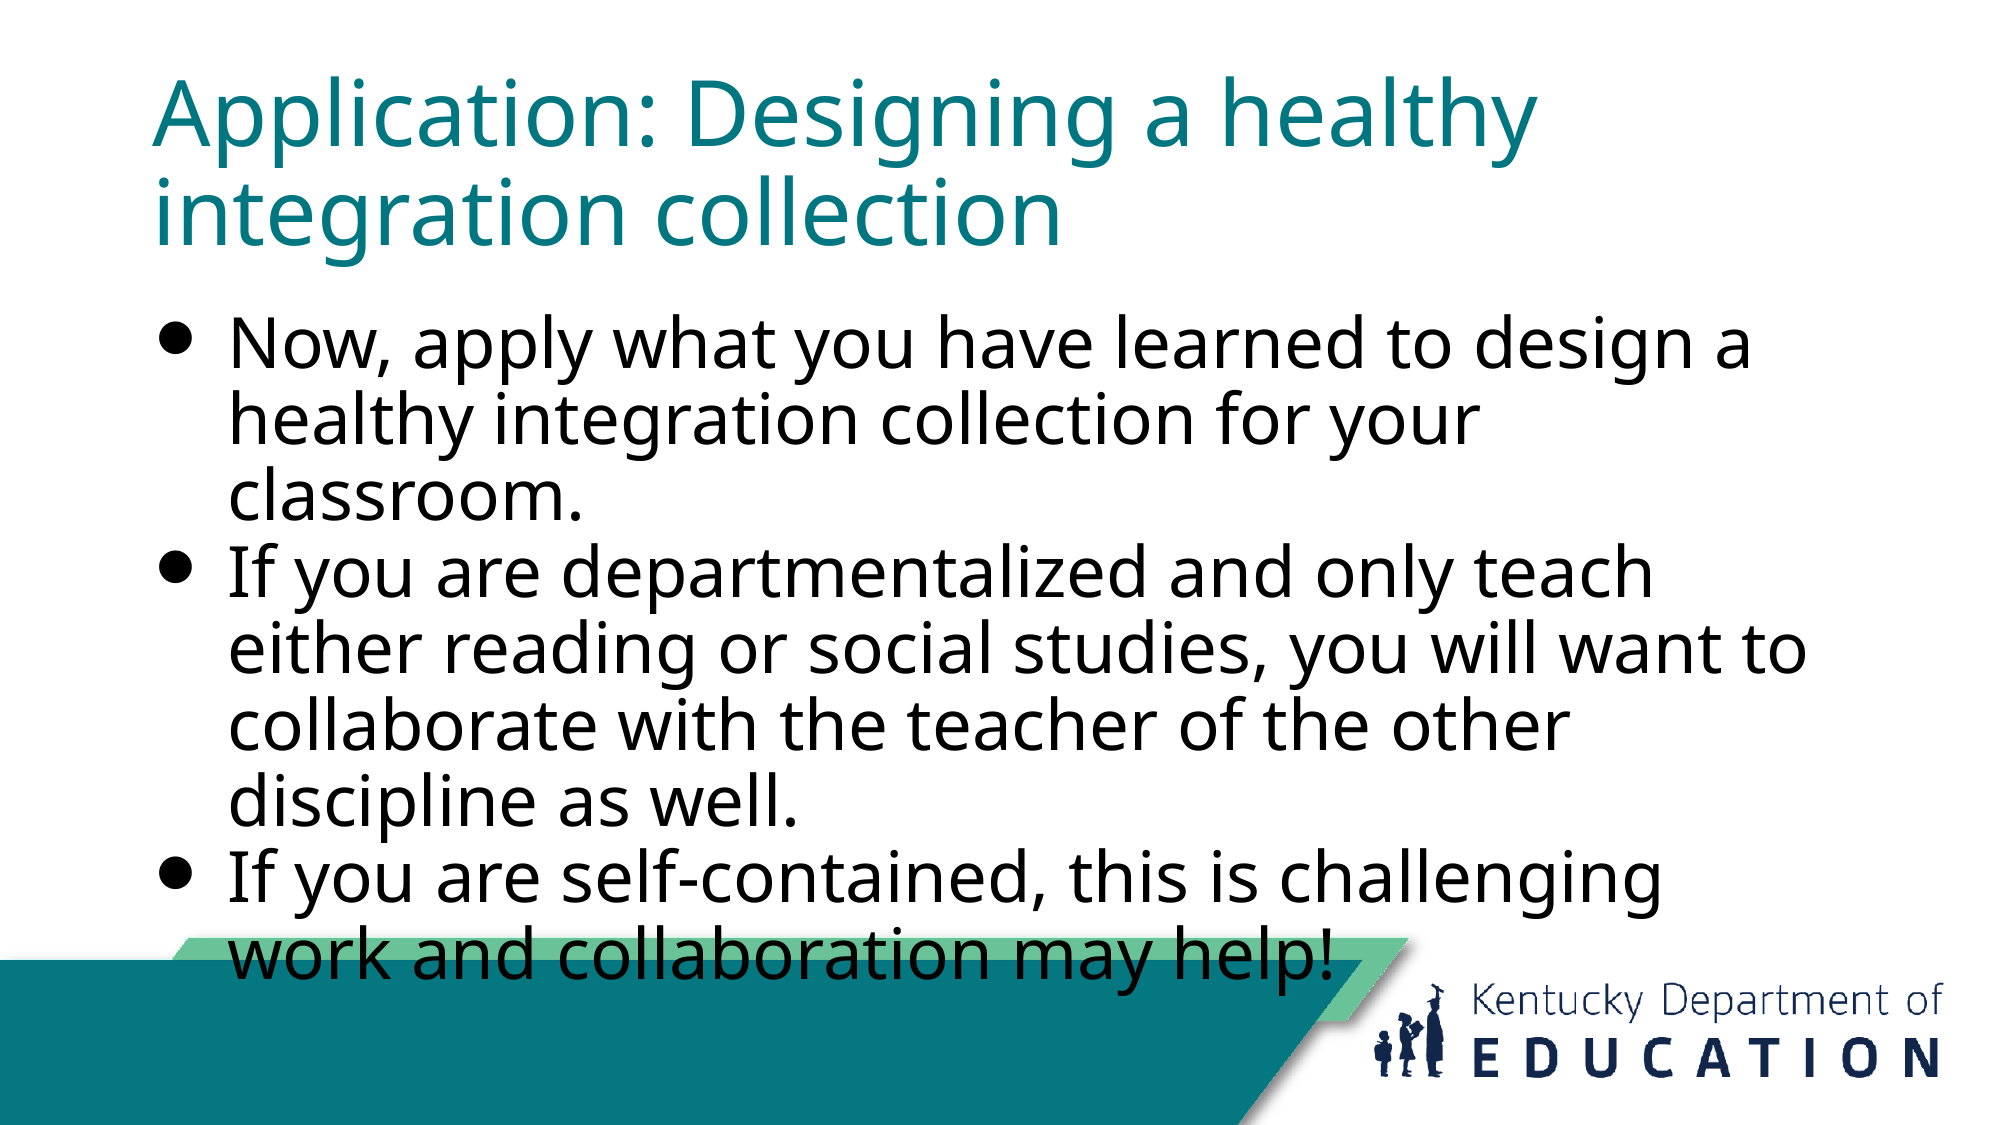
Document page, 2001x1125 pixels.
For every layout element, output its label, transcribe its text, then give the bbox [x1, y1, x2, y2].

picture [0, 0, 2001, 1125]
list Now, apply what you have learned to design a healthy integration collection for your classroom. If you are departmentalized and only teach either reading or social studies, you will want to collaborate with the teacher of the other discipline as well. If you are self-contained, this is challenging work and collaboration may help! [137, 299, 1863, 1014]
title Application: Designing a healthy integration collection [137, 59, 1863, 278]
